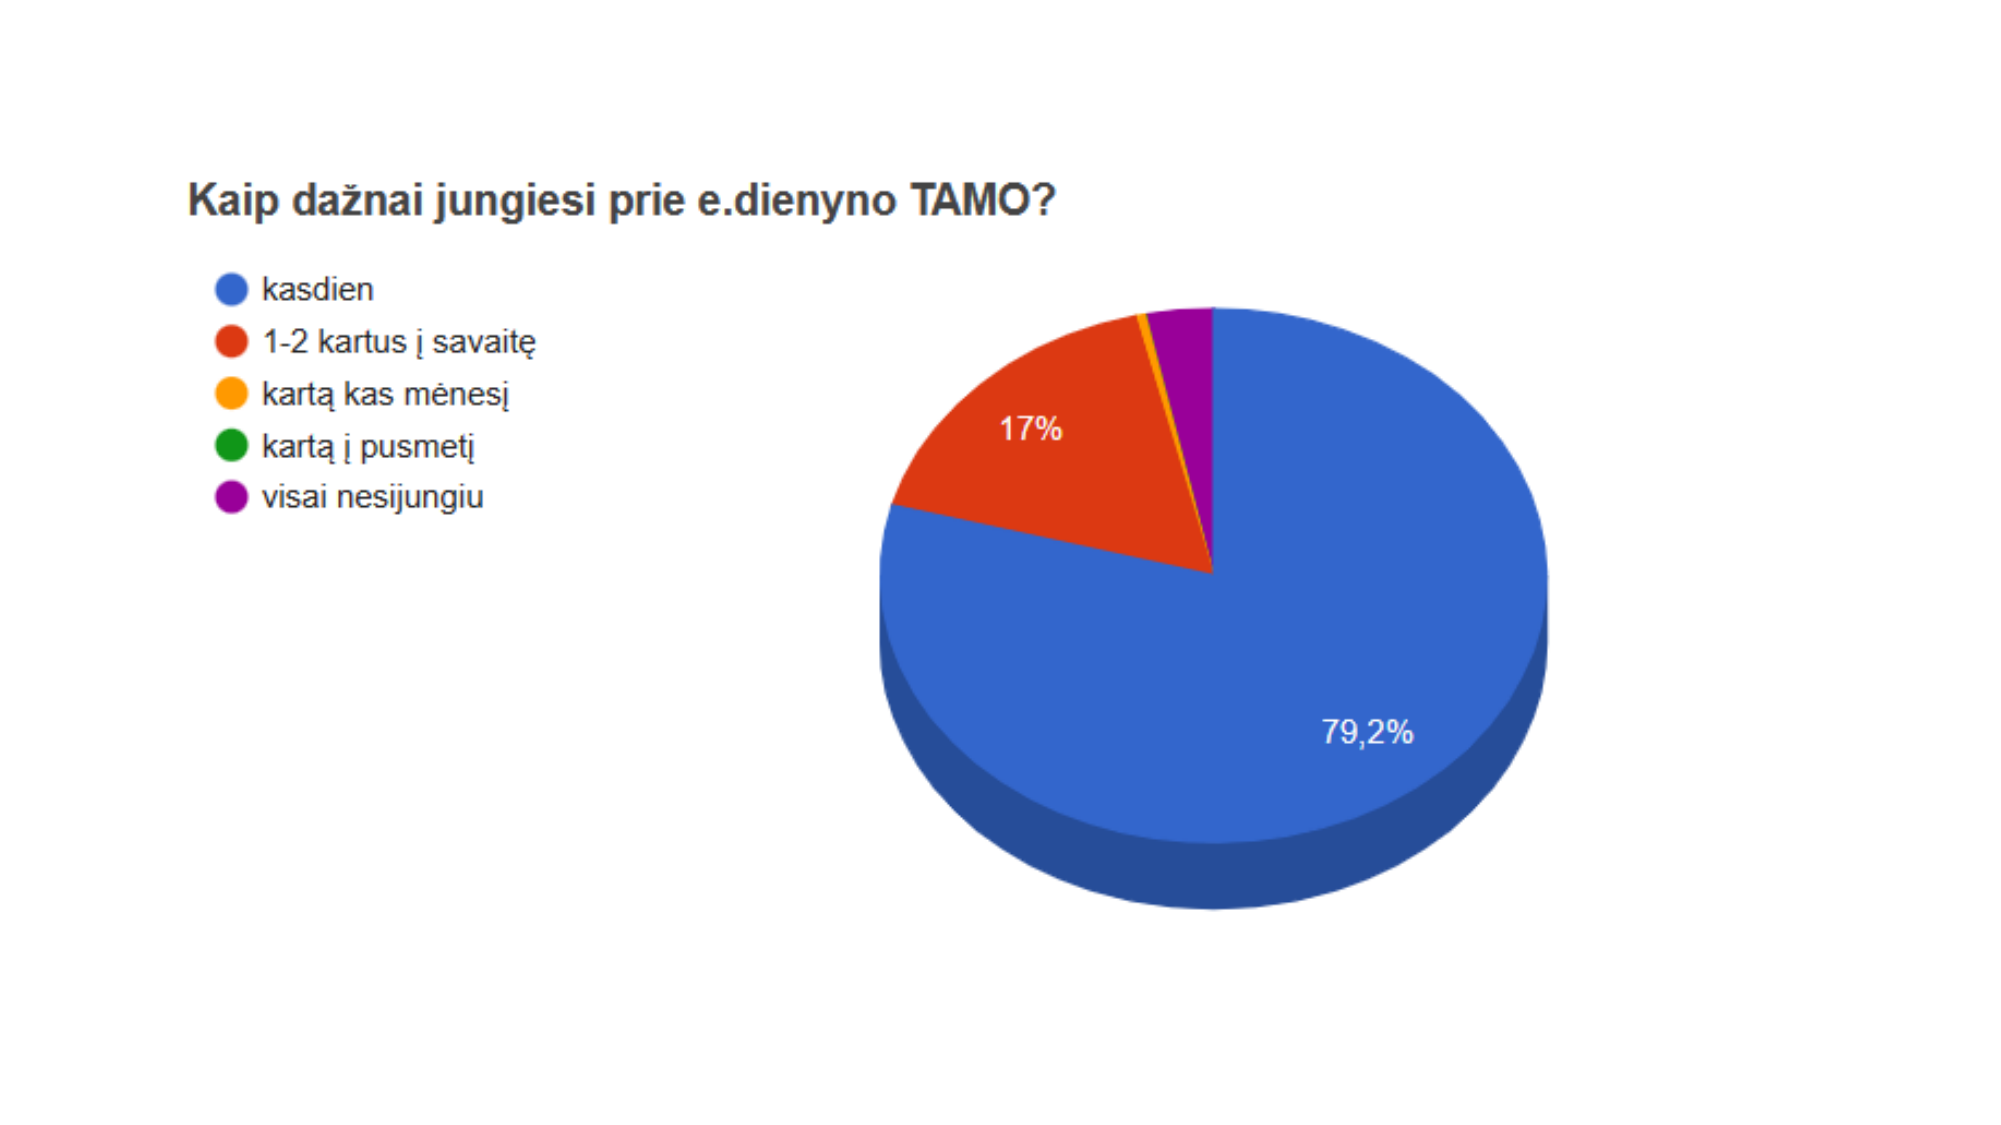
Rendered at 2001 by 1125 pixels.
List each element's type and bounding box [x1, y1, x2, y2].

list [92, 46, 1904, 1054]
